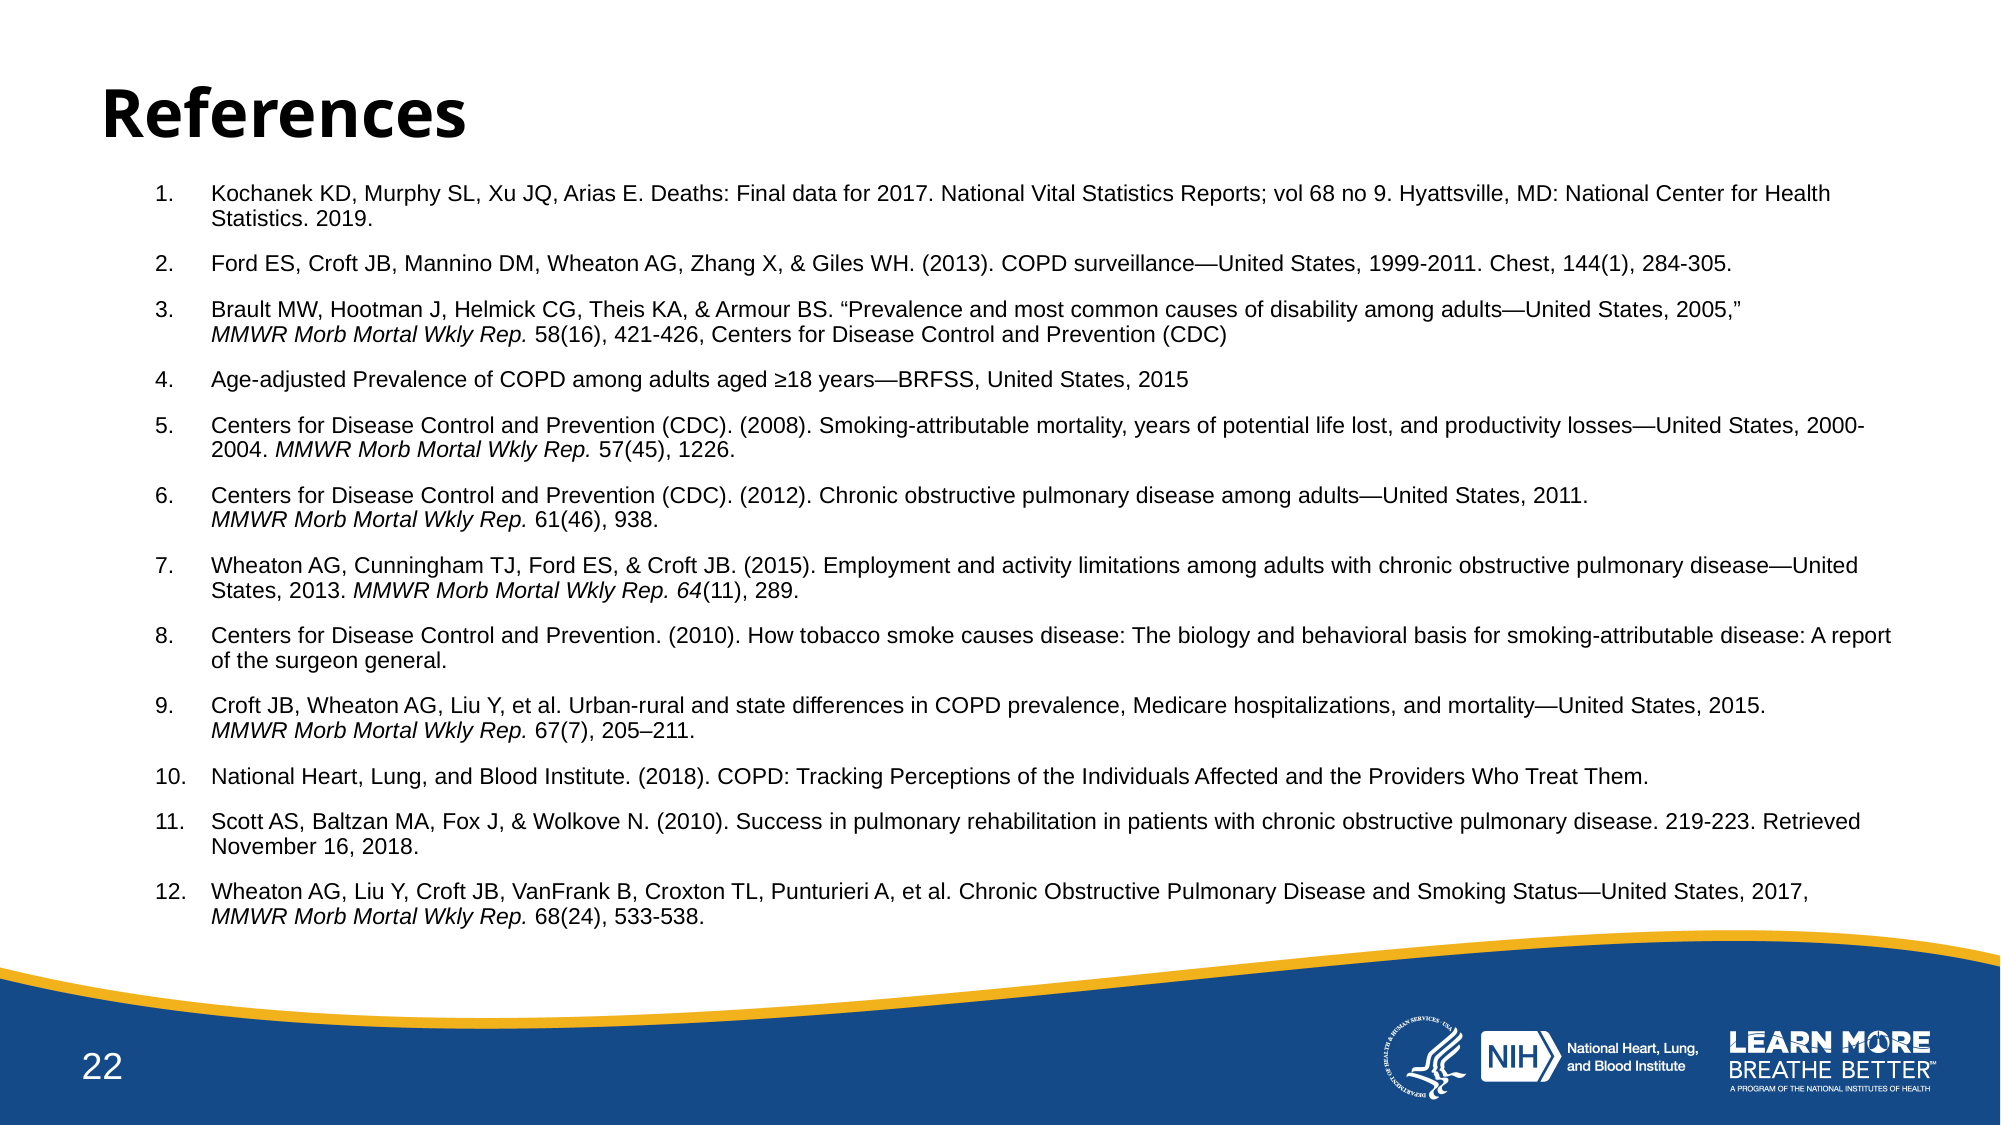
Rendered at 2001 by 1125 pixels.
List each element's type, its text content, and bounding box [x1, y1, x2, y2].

list Ref 1. Kochanek KD, Murphy SL, Xu JQ, Arias E. Deaths: Final data for 2017. National Vital Statistics Reports; vol 68 no 9. Hyattsville, MD: National Center for Health Statistics. 2019. Ref 2. Ford ES, Croft JB, Mannino DM, Wheaton AG, Zhang X, & Giles WH. (2013). COPD surveillance—United States, 1999-2011. Chest, 144(1), 284-305. Ref 3. Brault MW, Hootman J, Helmick CG, Theis KA, & Armour BS. “Prevalence and most common causes of disability among adults—United States, 2005,” MMWR Morb Mortal Wkly Rep. 58(16), 421-426, Centers for Disease Control and Prevention (CDC) Ref 4. Age-adjusted Prevalence of COPD among adults aged ≥18 years—BRFSS, United States, 2015 Ref 5. Centers for Disease Control and Prevention (CDC). (2008). Smoking-attributable mortality, years of potential life lost, and productivity losses—United States, 2000-2004. MMWR Morb Mortal Wkly Rep. 57(45), 1226. Ref 6. Centers for Disease Control and Prevention (CDC). (2012). Chronic obstructive pulmonary disease among adults—United States, 2011. MMWR Morb Mortal Wkly Rep. 61(46), 938. Ref 7. Wheaton AG, Cunningham TJ, Ford ES, & Croft JB. (2015). Employment and activity limitations among adults with chronic obstructive pulmonary disease—United States, 2013. MMWR Morb Mortal Wkly Rep. 64(11), 289. Ref 8. Centers for Disease Control and Prevention. (2010). How tobacco smoke causes disease: The biology and behavioral basis for smoking-attributable disease: A report of the surgeon general. Ref 9. Croft JB, Wheaton AG, Liu Y, et al. Urban-rural and state differences in COPD prevalence, Medicare hospitalizations, and mortality—United States, 2015. MMWR Morb Mortal Wkly Rep. 67(7), 205–211. Ref 10. National Heart, Lung, and Blood Institute. (2018). COPD: Tracking Perceptions of the Individuals Affected and the Providers Who Treat Them. Ref 11. Scott AS, Baltzan MA, Fox J, & Wolkove N. (2010). Success in pulmonary rehabilitation in patients with chronic obstructive pulmonary disease. 219-223. Retrieved November 16, 2018. Ref 12. Wheaton AG, Liu Y, Croft JB, VanFrank B, Croxton TL, Punturieri A, et al. Chronic Obstructive Pulmonary Disease and Smoking Status—United States, 2017, MMWR Morb Mortal Wkly Rep. 68(24), 533-538. [121, 174, 1919, 946]
title References [85, 72, 1919, 167]
picture [0, 0, 2001, 1125]
